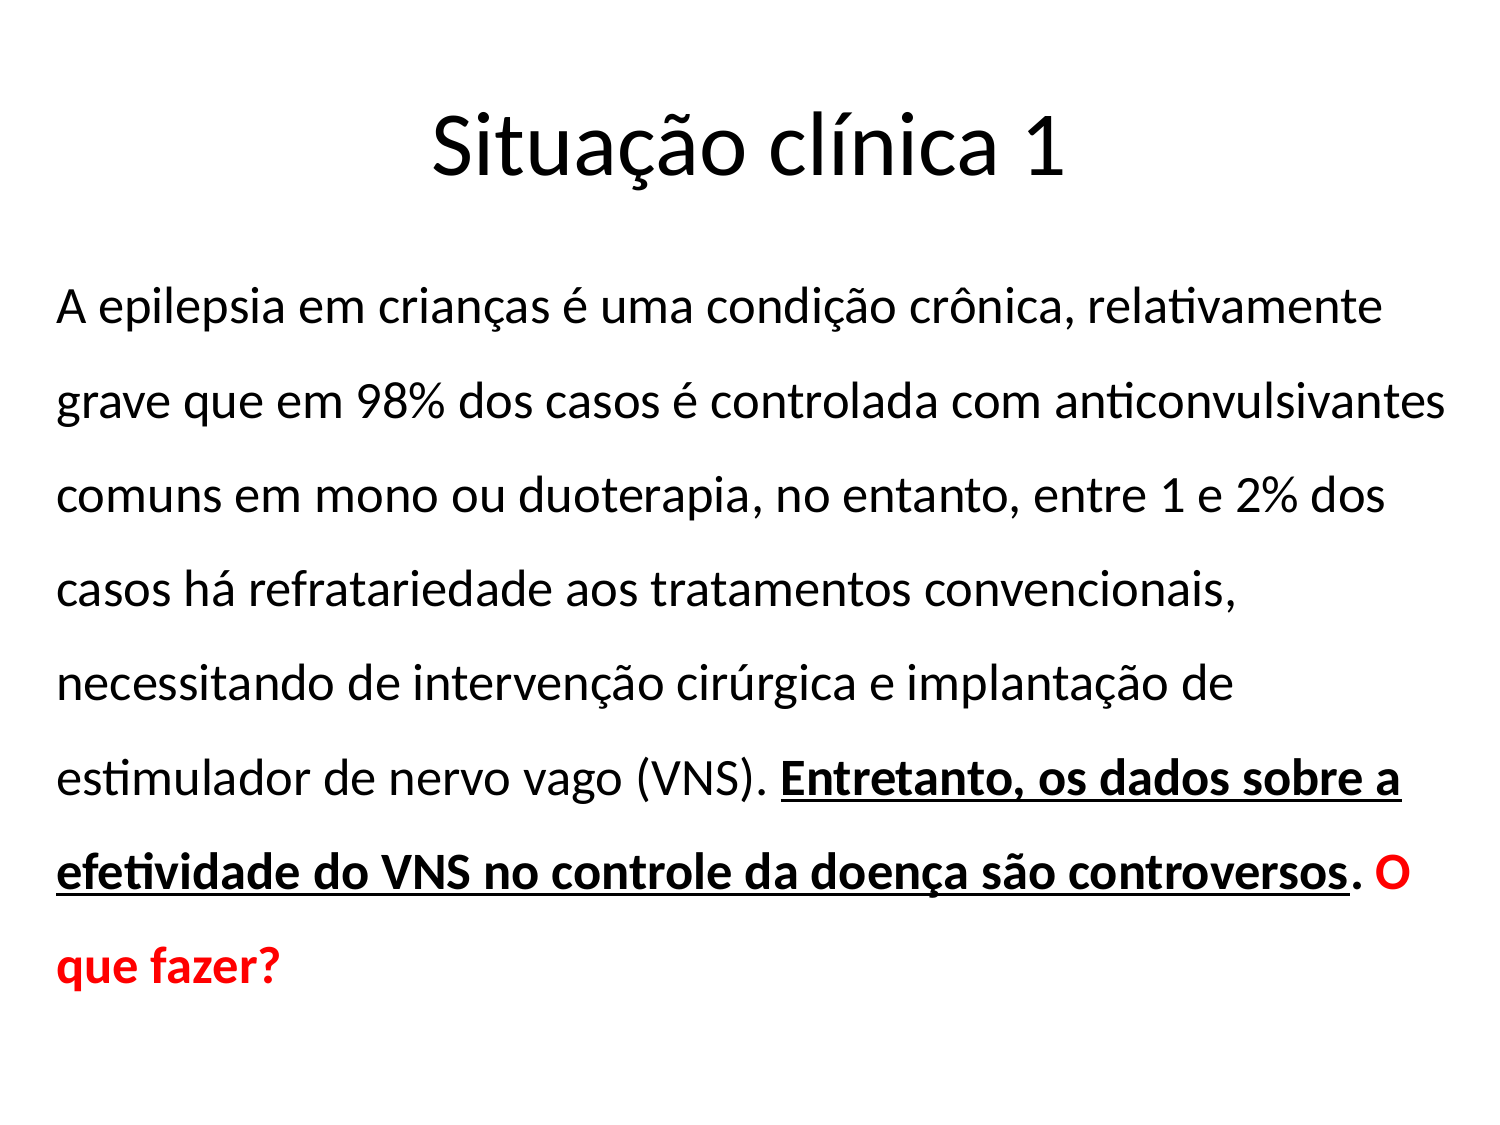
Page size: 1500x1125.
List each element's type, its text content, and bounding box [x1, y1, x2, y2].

title Situação clínica 1 [75, 45, 1425, 232]
list A epilepsia em crianças é uma condição crônica, relativamente grave que em 98% dos casos é controlada com anticonvulsivantes comuns em mono ou duoterapia, no entanto, entre 1 e 2% dos casos há refratariedade aos tratamentos convencionais, necessitando de intervenção cirúrgica e implantação de estimulador de nervo vago (VNS). Entretanto, os dados sobre a efetividade do VNS no controle da doença são controversos. O que fazer? [41, 232, 1471, 1005]
